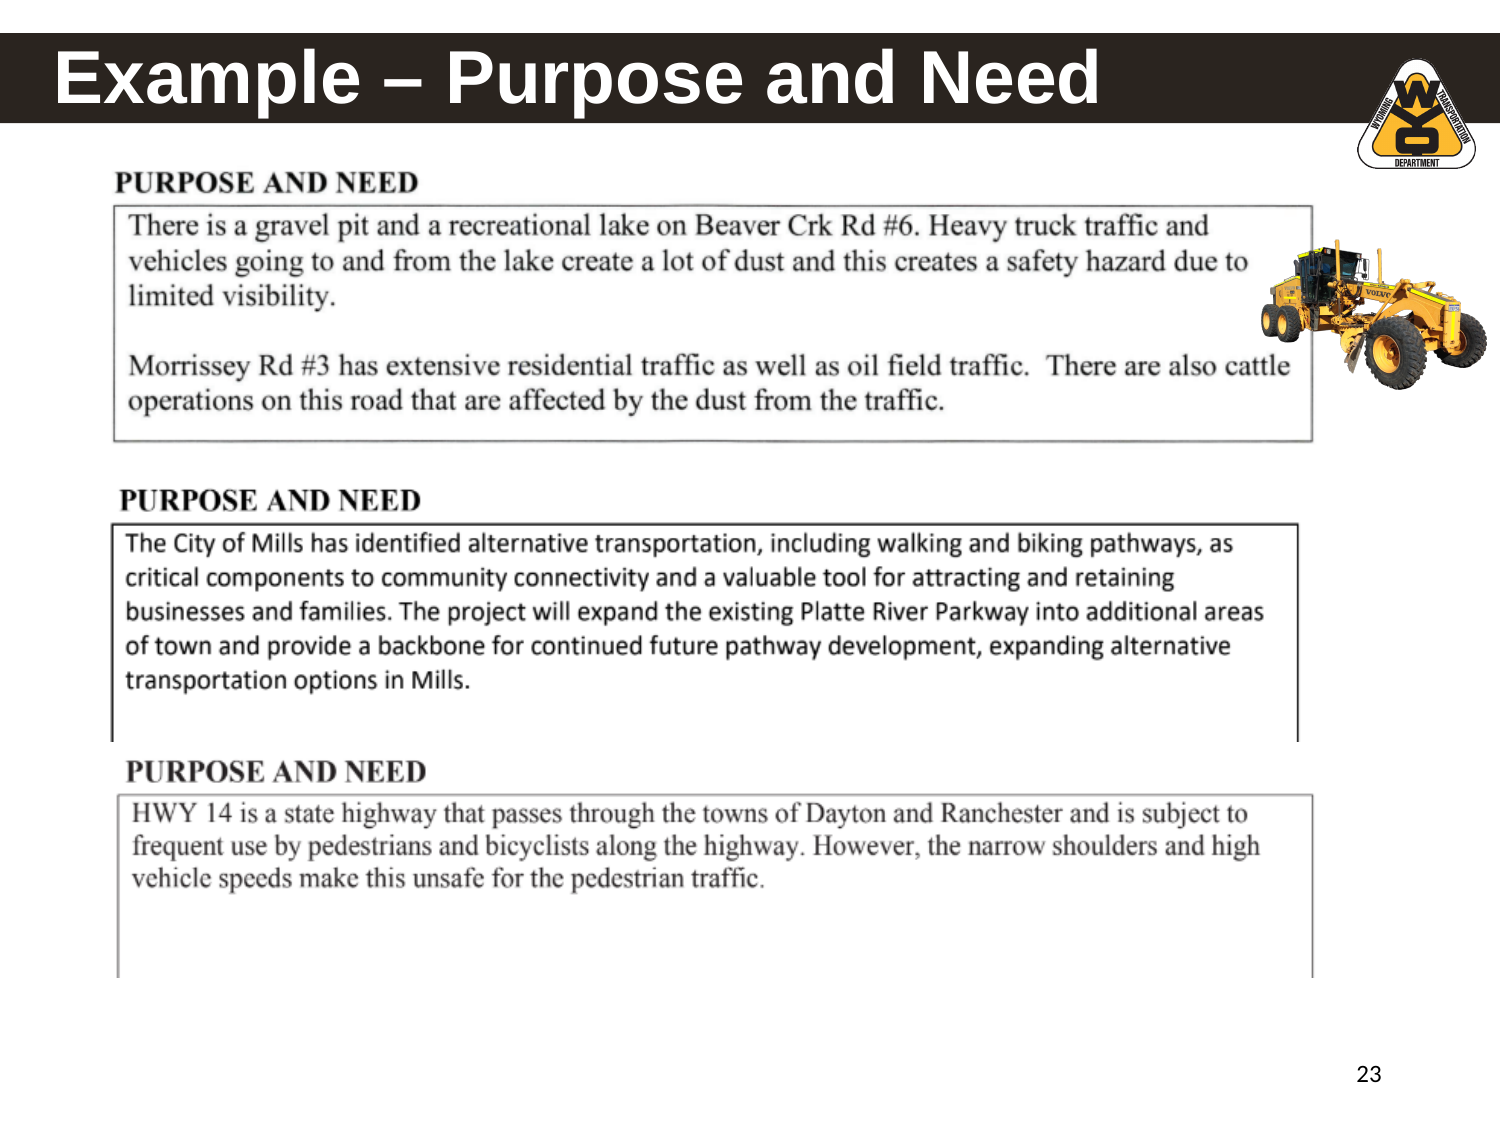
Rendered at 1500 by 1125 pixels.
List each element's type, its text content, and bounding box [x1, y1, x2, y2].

picture [1357, 139, 1476, 169]
title Example – Purpose and Need [38, 21, 1476, 139]
slide_number ‹#› [1059, 1042, 1397, 1103]
picture [96, 163, 1500, 458]
picture [96, 478, 1335, 978]
